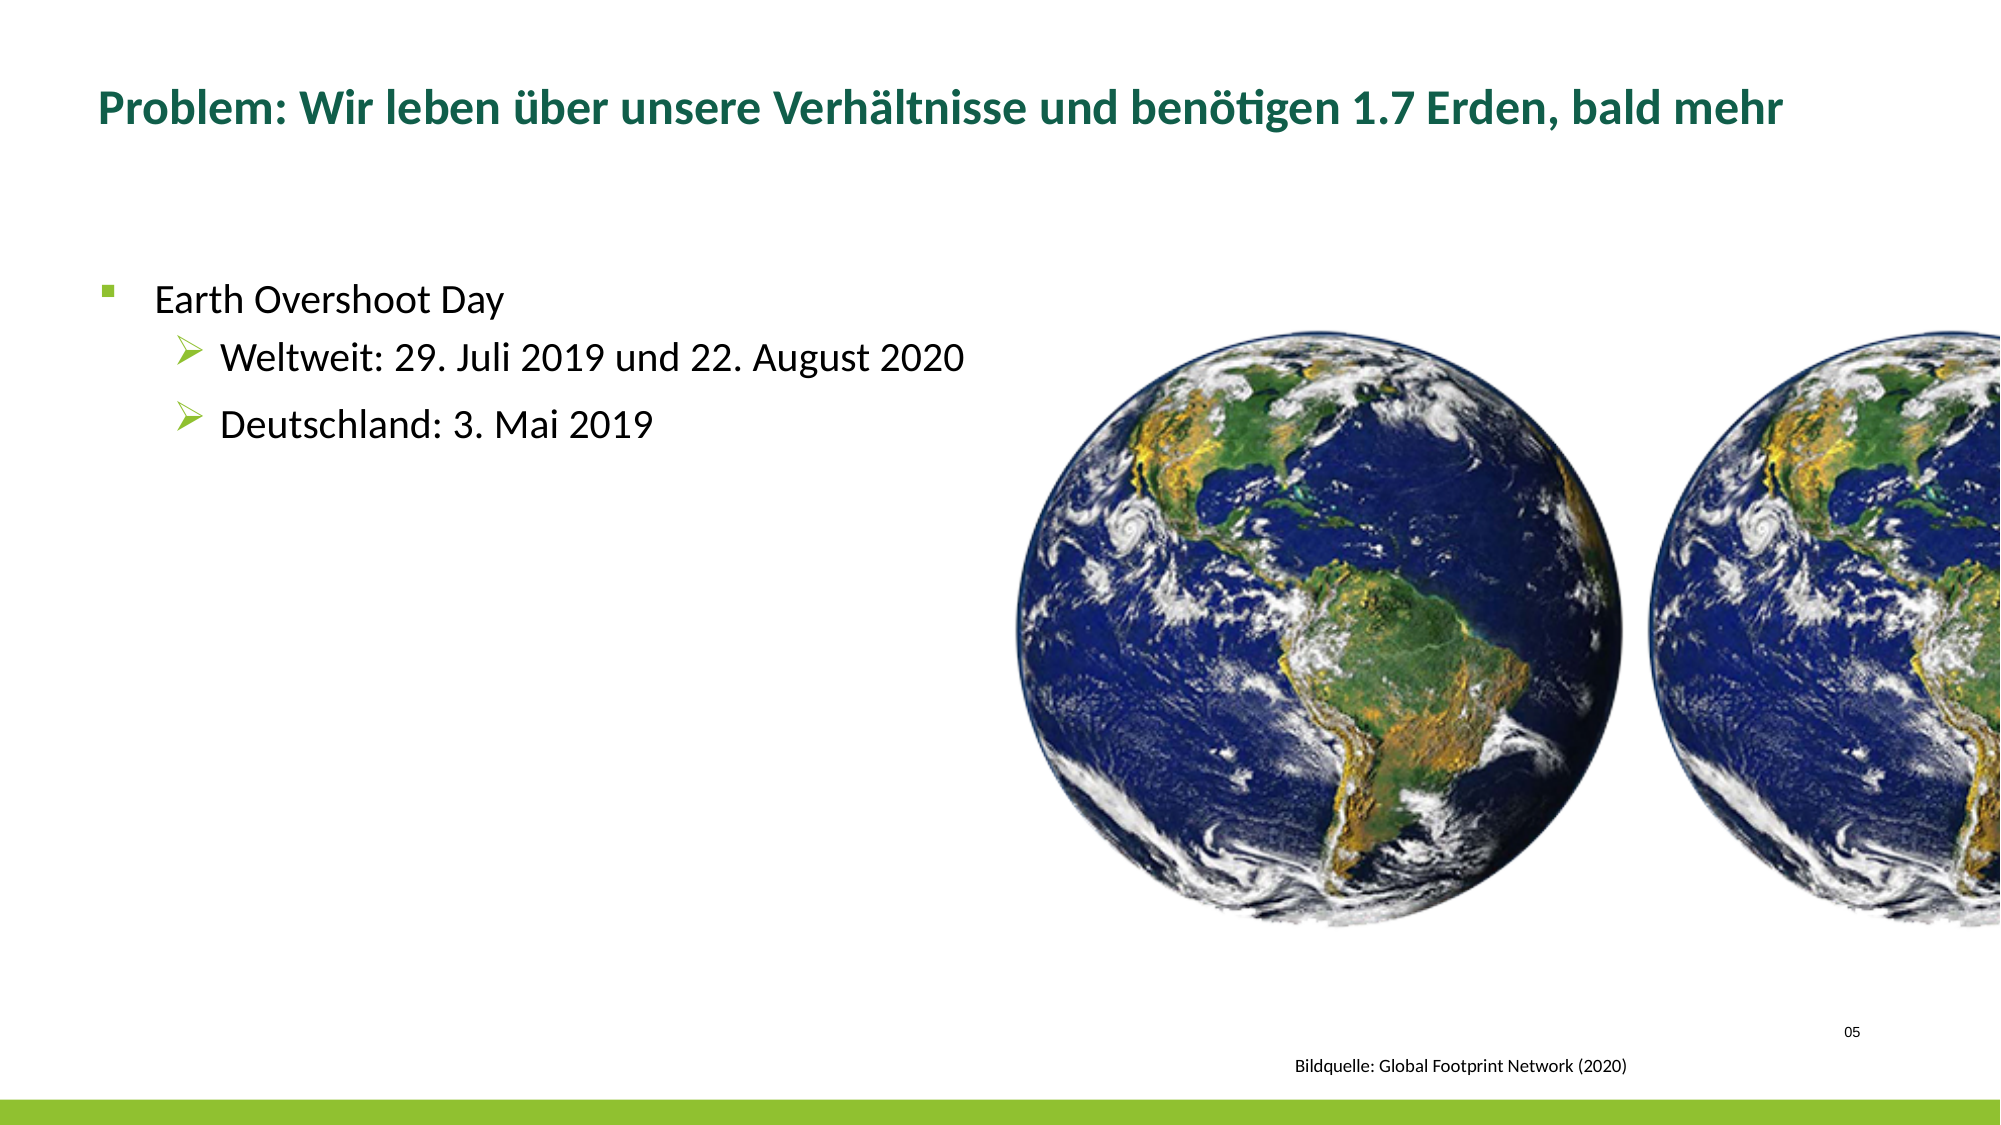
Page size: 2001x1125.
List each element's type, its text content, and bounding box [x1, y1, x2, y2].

picture [953, 264, 2000, 998]
title Problem: Wir leben über unsere Verhältnisse und benötigen 1.7 Erden, bald mehr [85, 67, 1896, 216]
list Earth Overshoot Day Weltweit: 29. Juli 2019 und 22. August 2020 Deutschland: 3. Mai 2019 [85, 264, 952, 717]
text_box Bildquelle: Global Footprint Network (2020) [1280, 1046, 1685, 1084]
